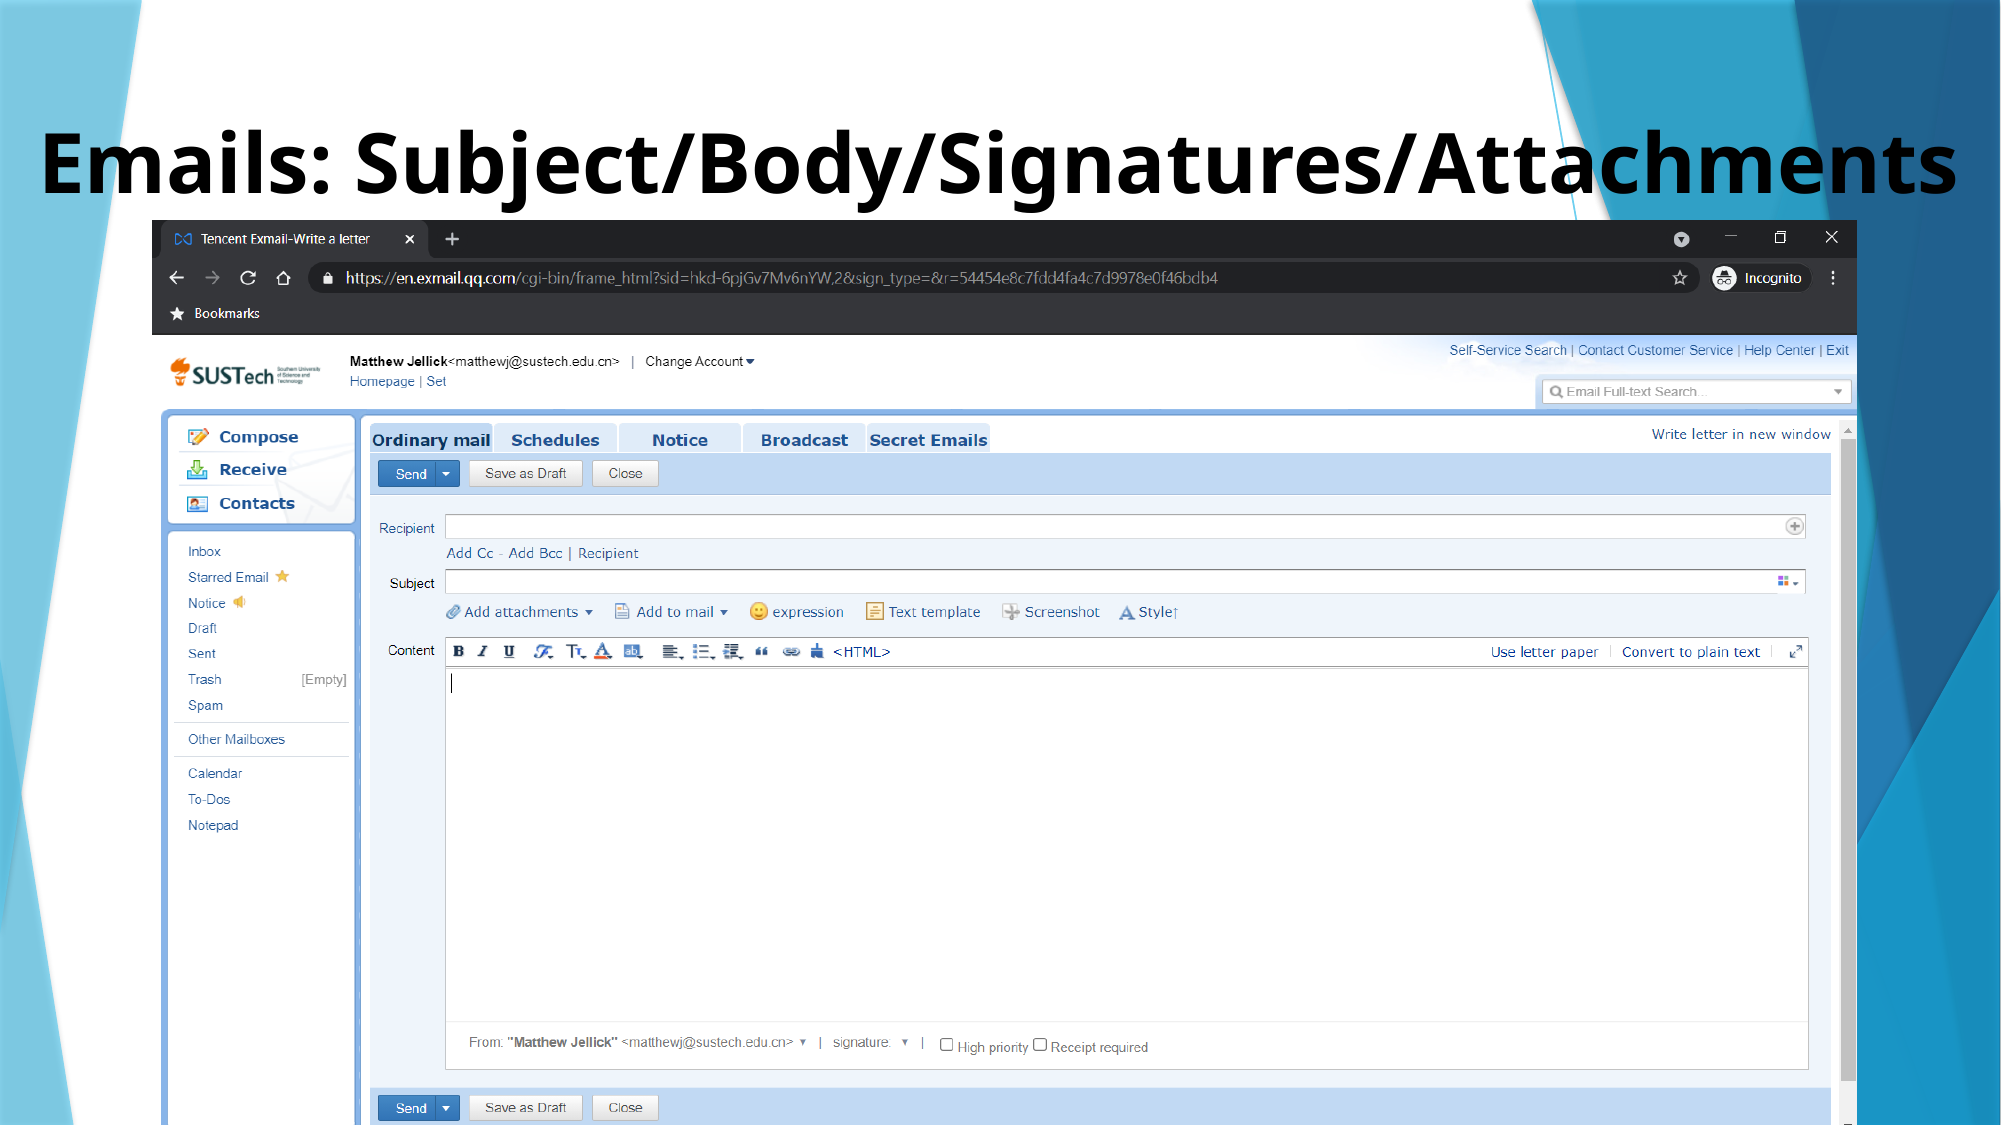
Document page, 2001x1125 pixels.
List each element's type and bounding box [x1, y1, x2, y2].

list [151, 219, 1857, 1125]
text_box [0, 0, 2000, 1125]
